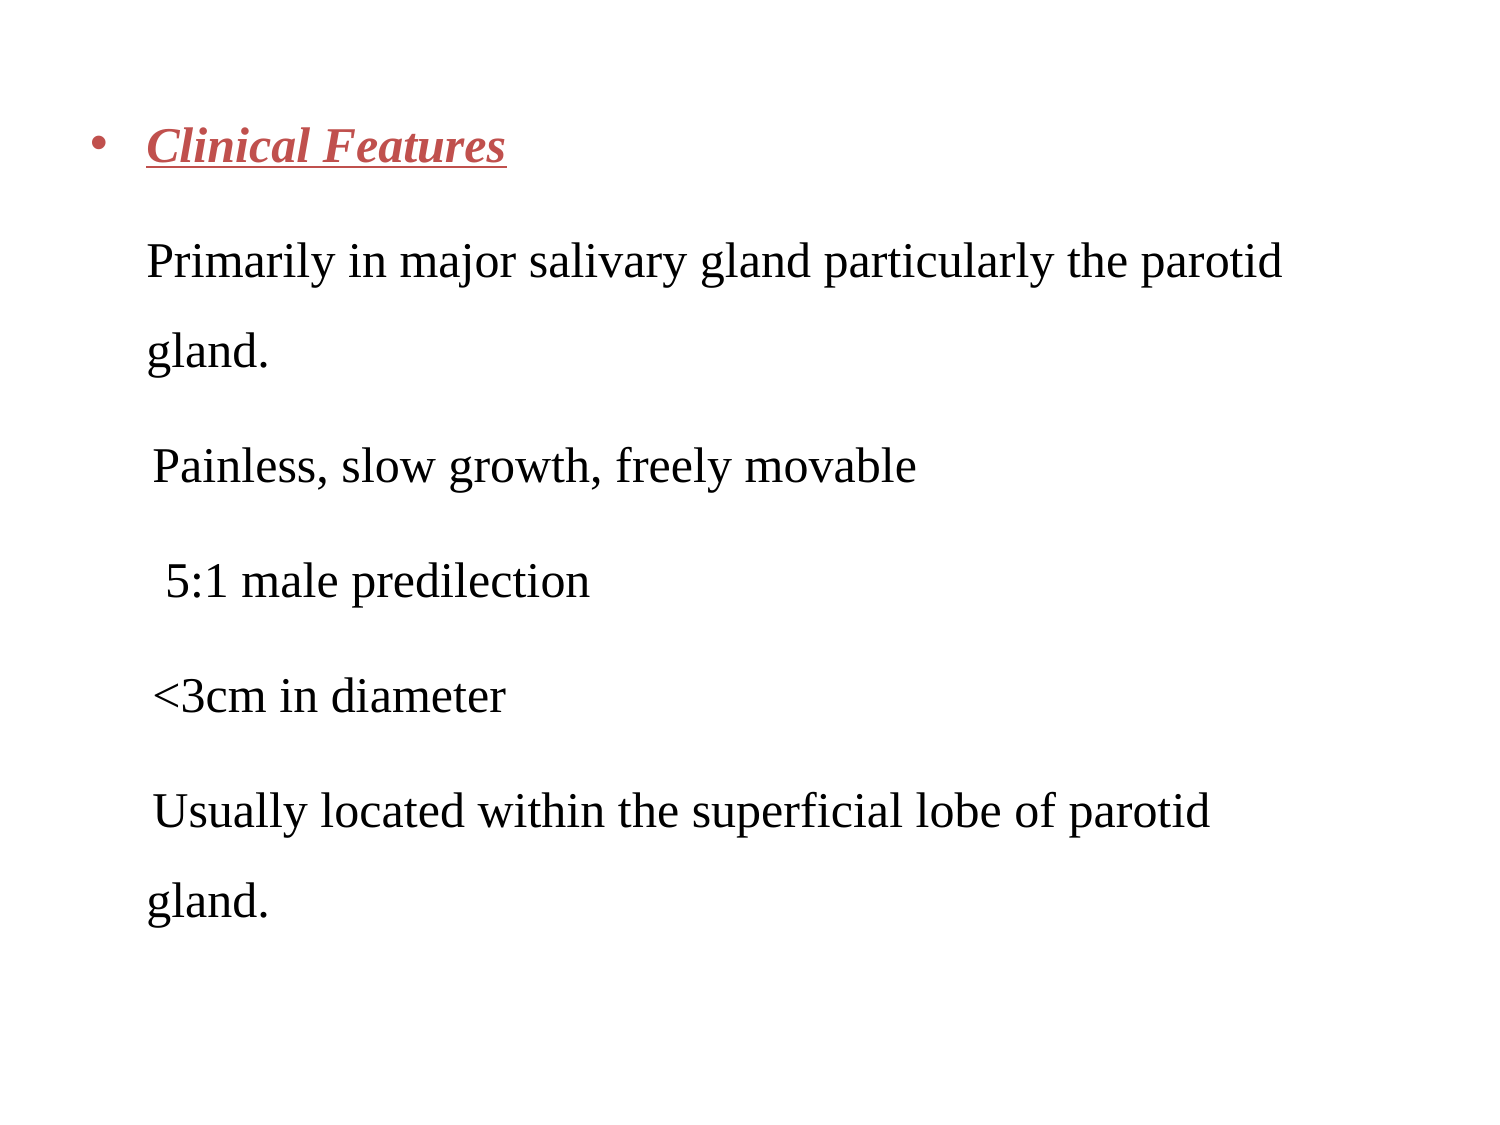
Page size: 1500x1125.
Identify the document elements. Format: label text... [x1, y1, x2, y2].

list Clinical Features Primarily in major salivary gland particularly the parotid gland. Painless, slow growth, freely movable 5:1 male predilection <3cm in diameter Usually located within the superficial lobe of parotid gland. [75, 75, 1425, 1005]
